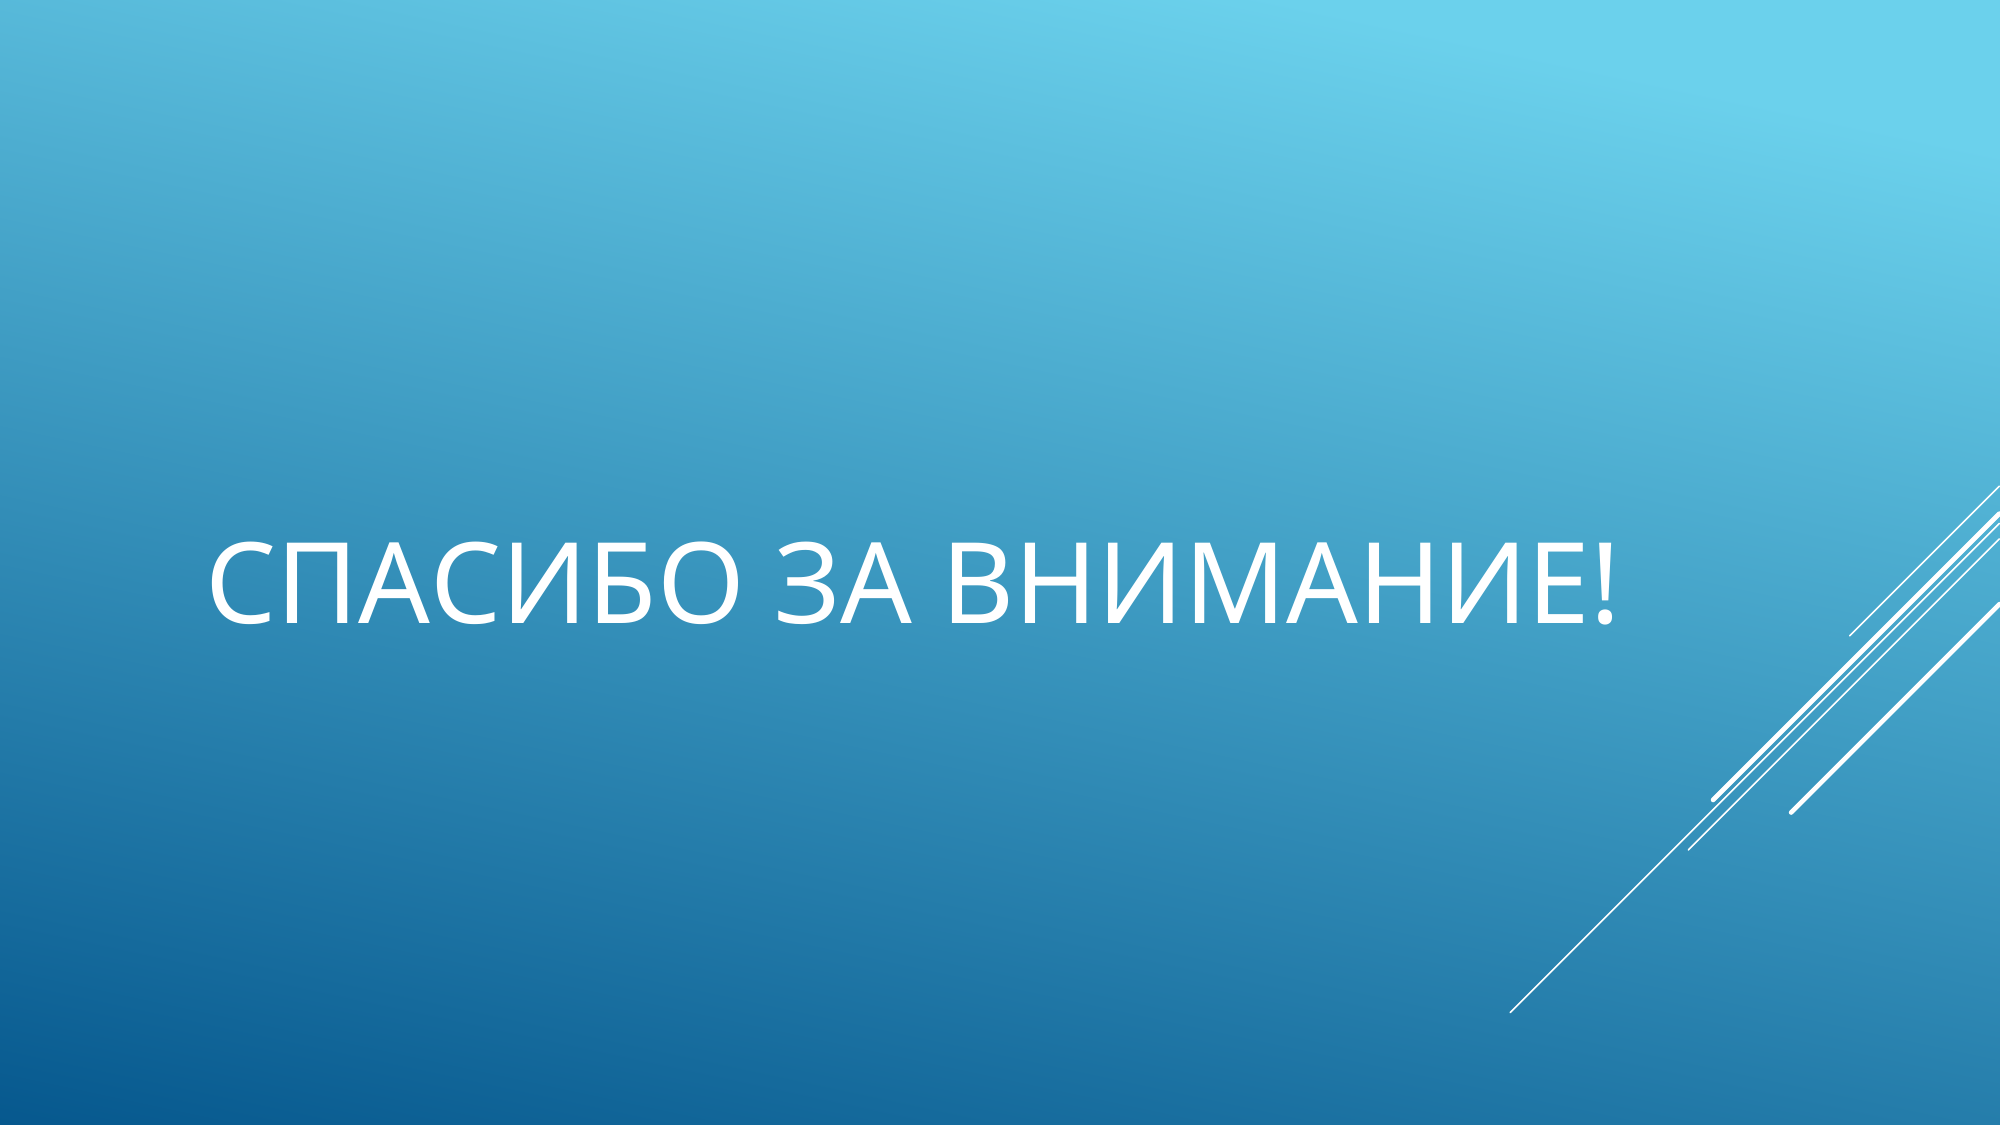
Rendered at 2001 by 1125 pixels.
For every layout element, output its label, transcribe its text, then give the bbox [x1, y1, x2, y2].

title Спасибо за внимание! [189, 339, 1638, 654]
